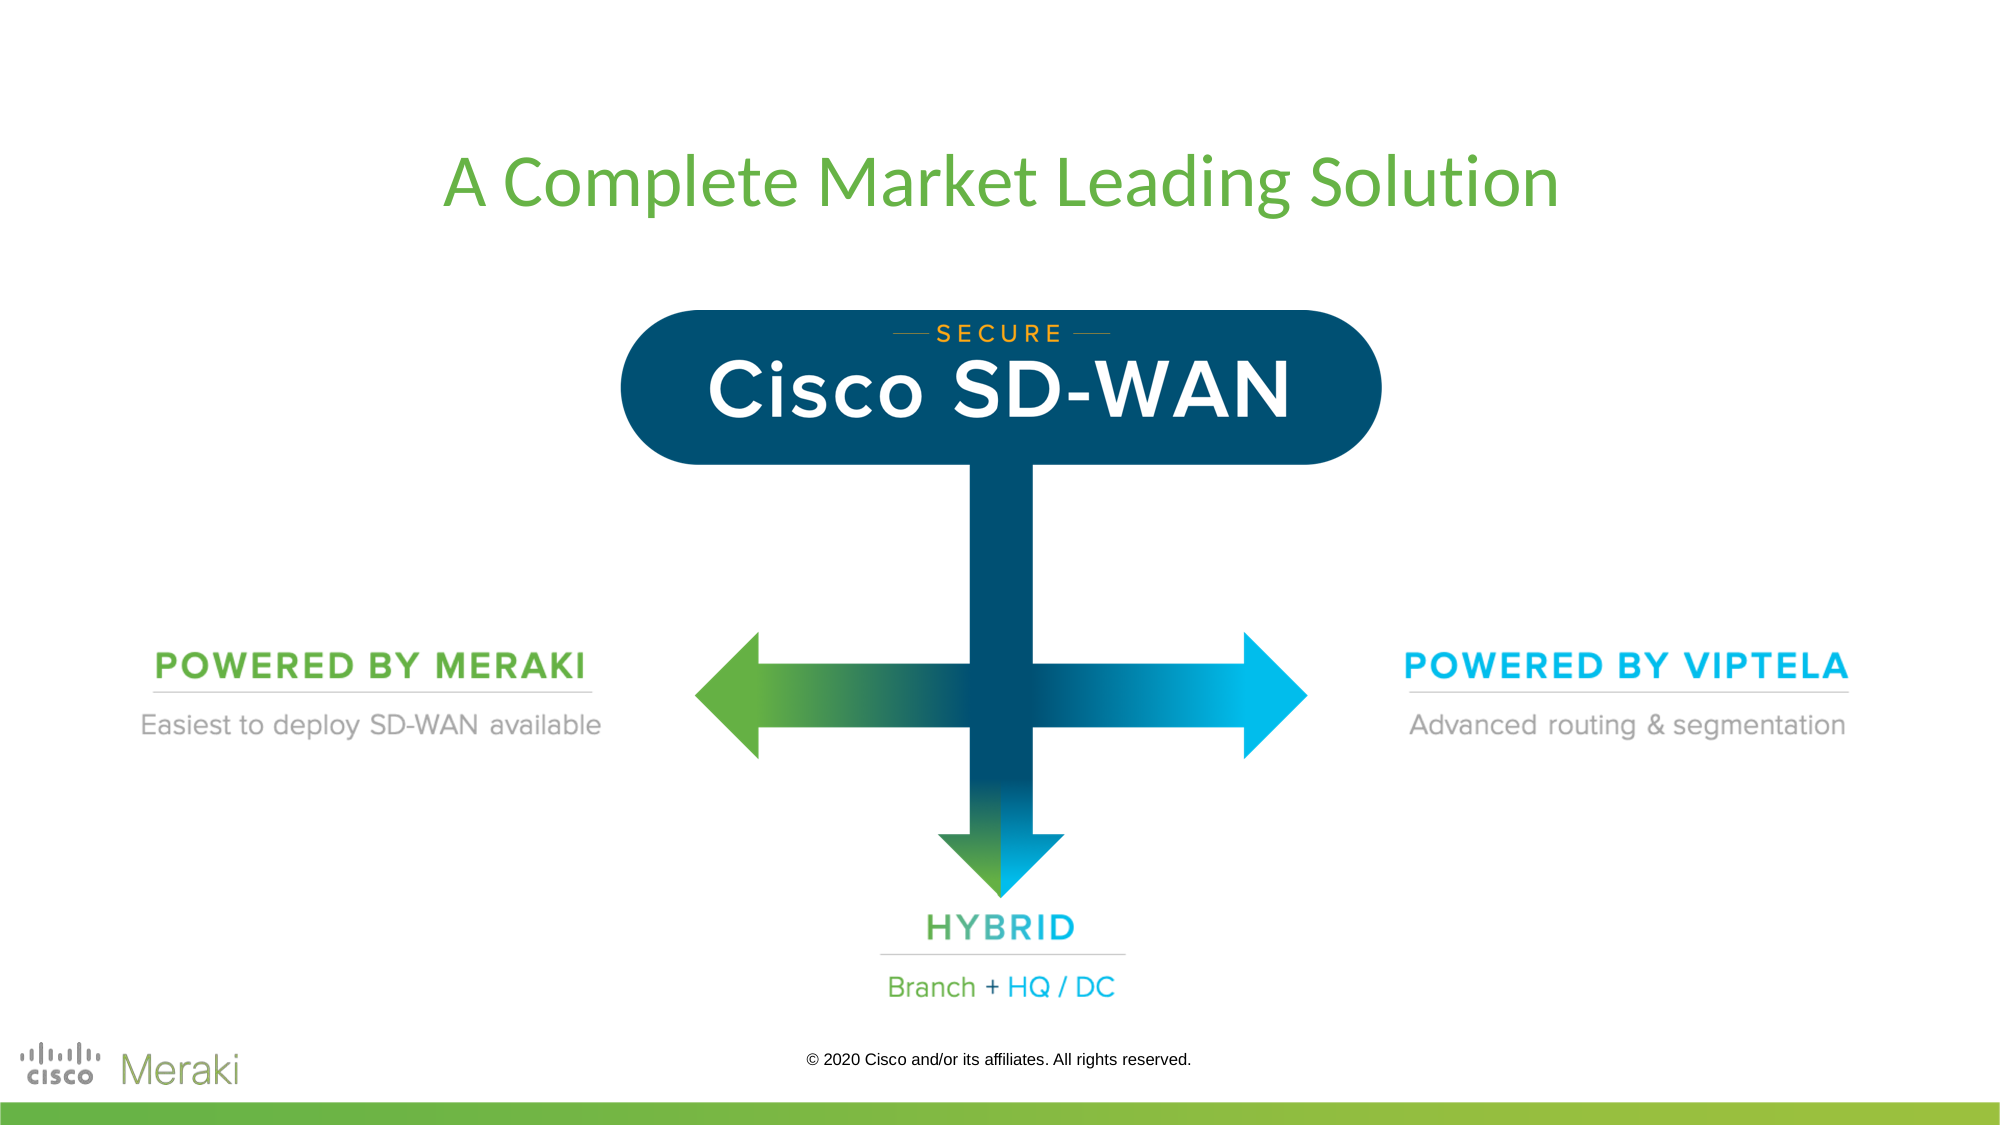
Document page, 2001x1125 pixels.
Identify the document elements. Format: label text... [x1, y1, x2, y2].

title A Complete Market Leading Solution [248, 131, 1752, 310]
picture [20, 1042, 238, 1085]
footer © 2020 Cisco and/or its affiliates. All rights reserved. [804, 1049, 1196, 1125]
picture [1196, 1102, 2000, 1125]
text_box [122, 310, 1874, 1021]
picture [0, 1102, 804, 1125]
